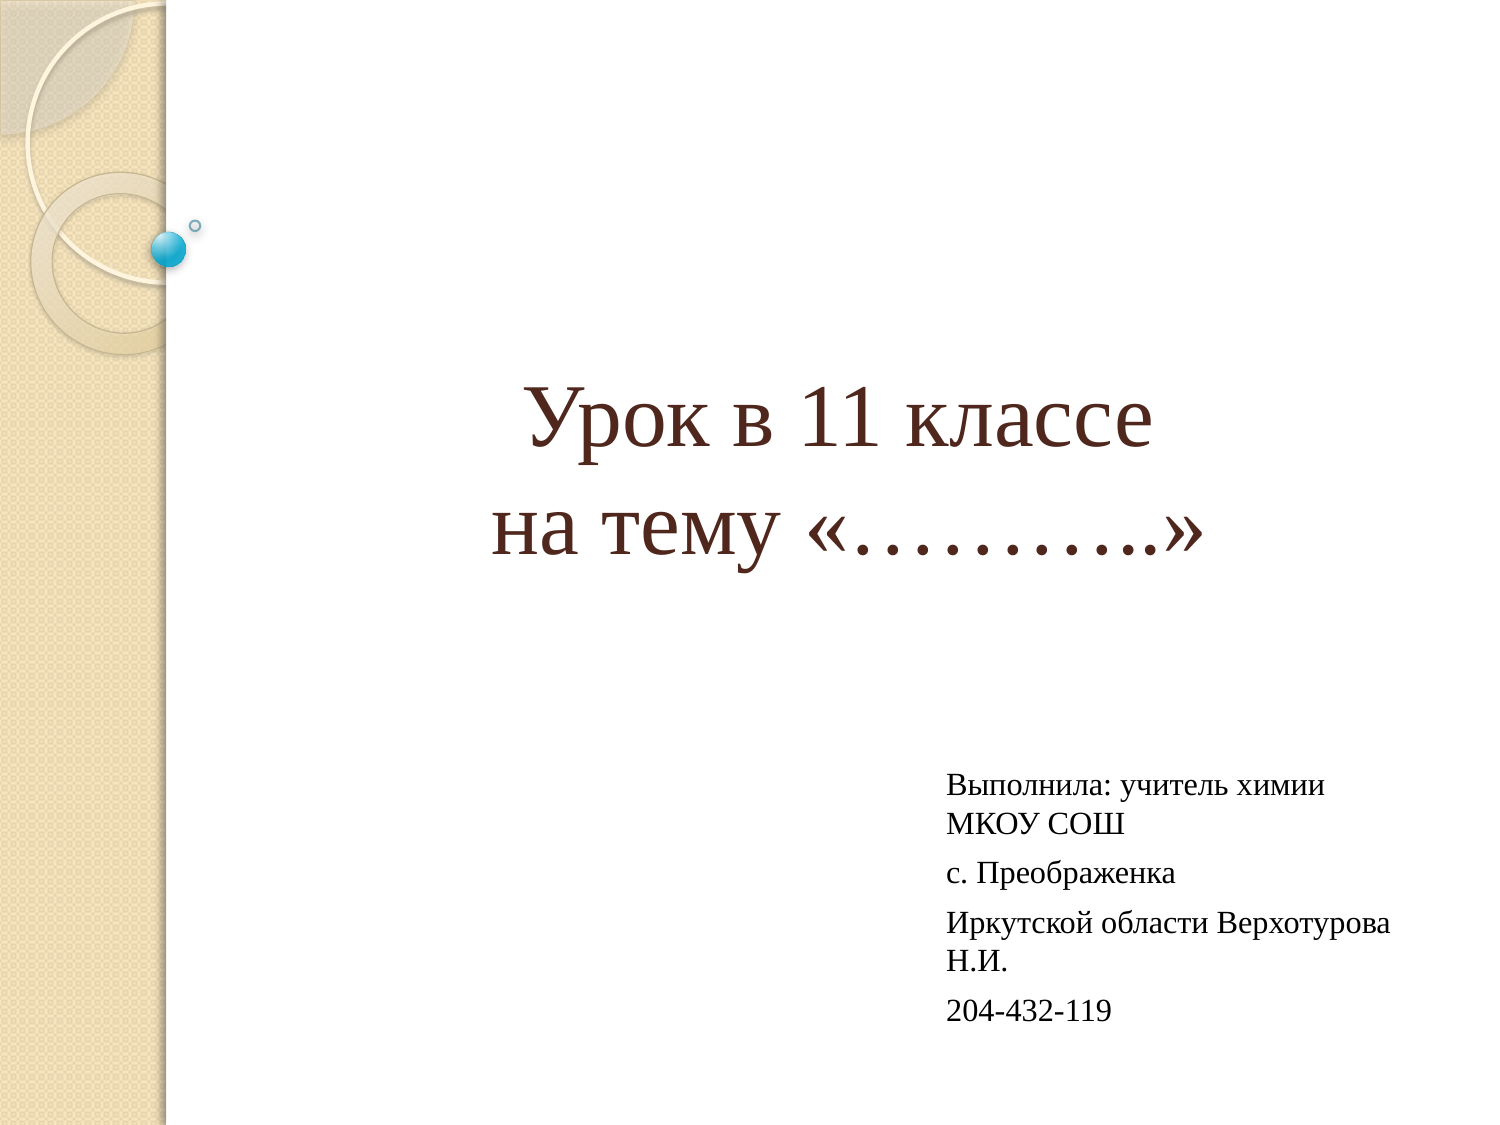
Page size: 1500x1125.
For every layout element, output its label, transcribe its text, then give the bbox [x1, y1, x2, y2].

subtitle Выполнила: учитель химии МКОУ СОШ с. Преображенка Иркутской области Верхотурова Н.И. 204-432-119 [927, 763, 1434, 1035]
title Урок в 11 классе на тему «………..» [242, 338, 1458, 580]
